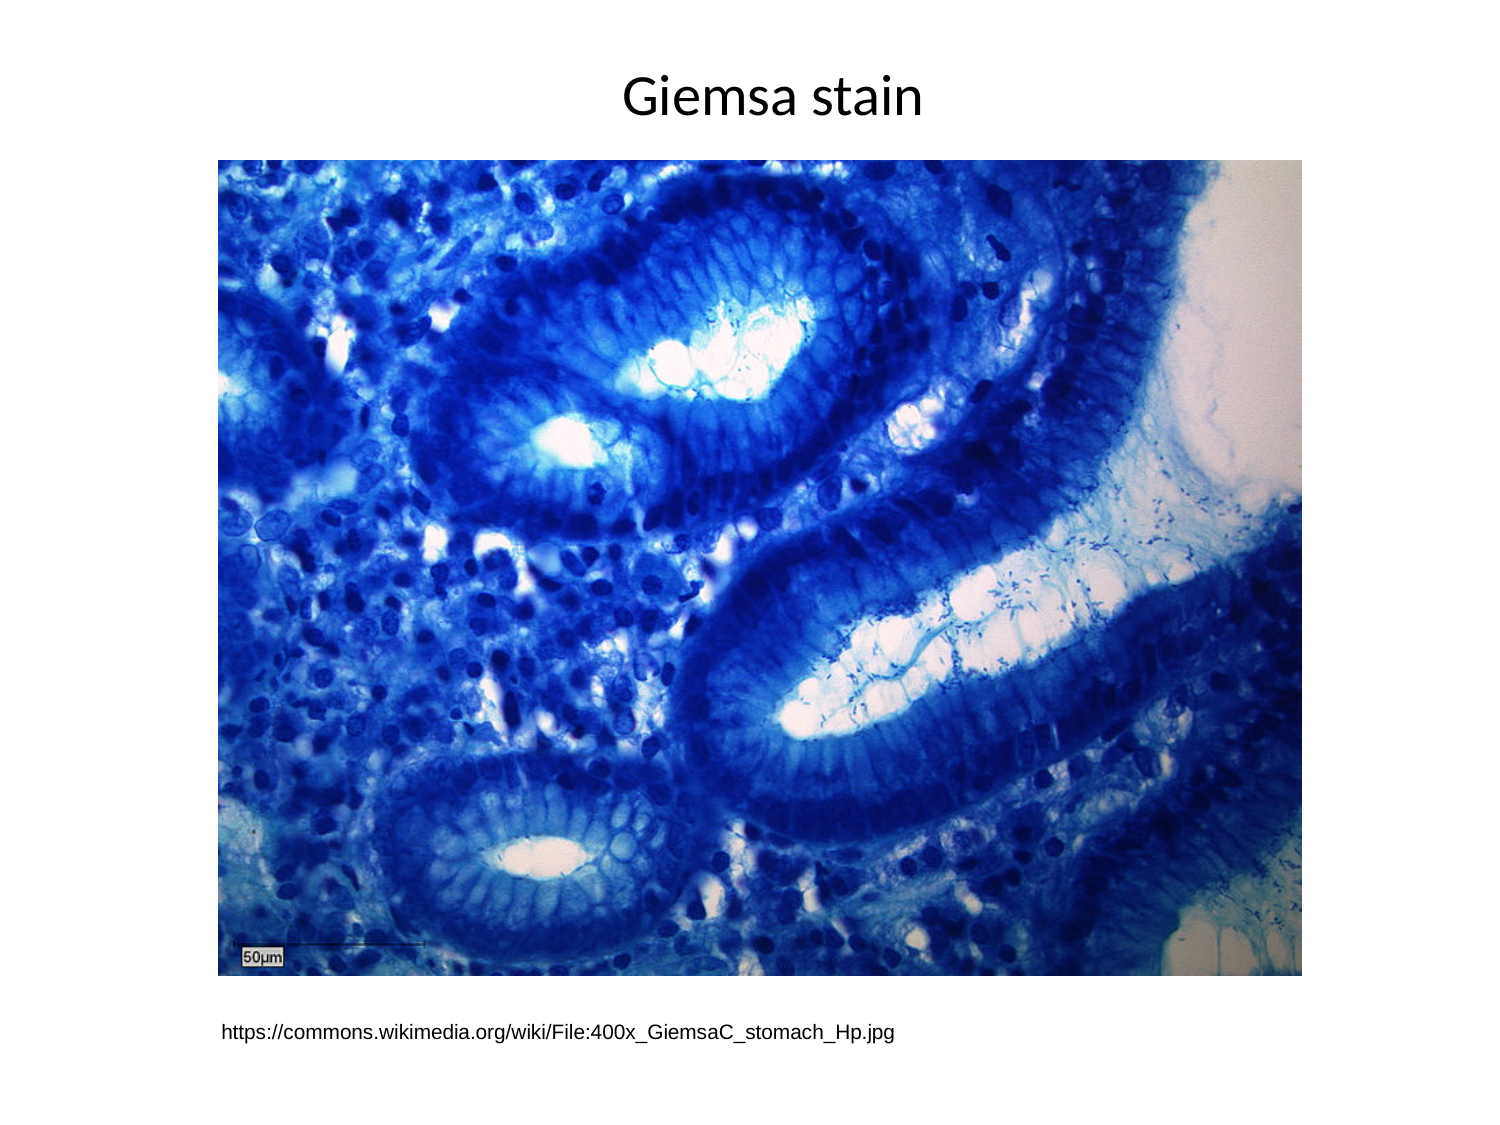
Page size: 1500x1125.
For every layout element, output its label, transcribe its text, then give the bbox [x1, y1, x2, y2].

title Giemsa stain [135, 18, 1411, 166]
picture [218, 160, 1302, 977]
text_box https://commons.wikimedia.org/wiki/File:400x_GiemsaC_stomach_Hp.jpg [206, 1011, 957, 1052]
